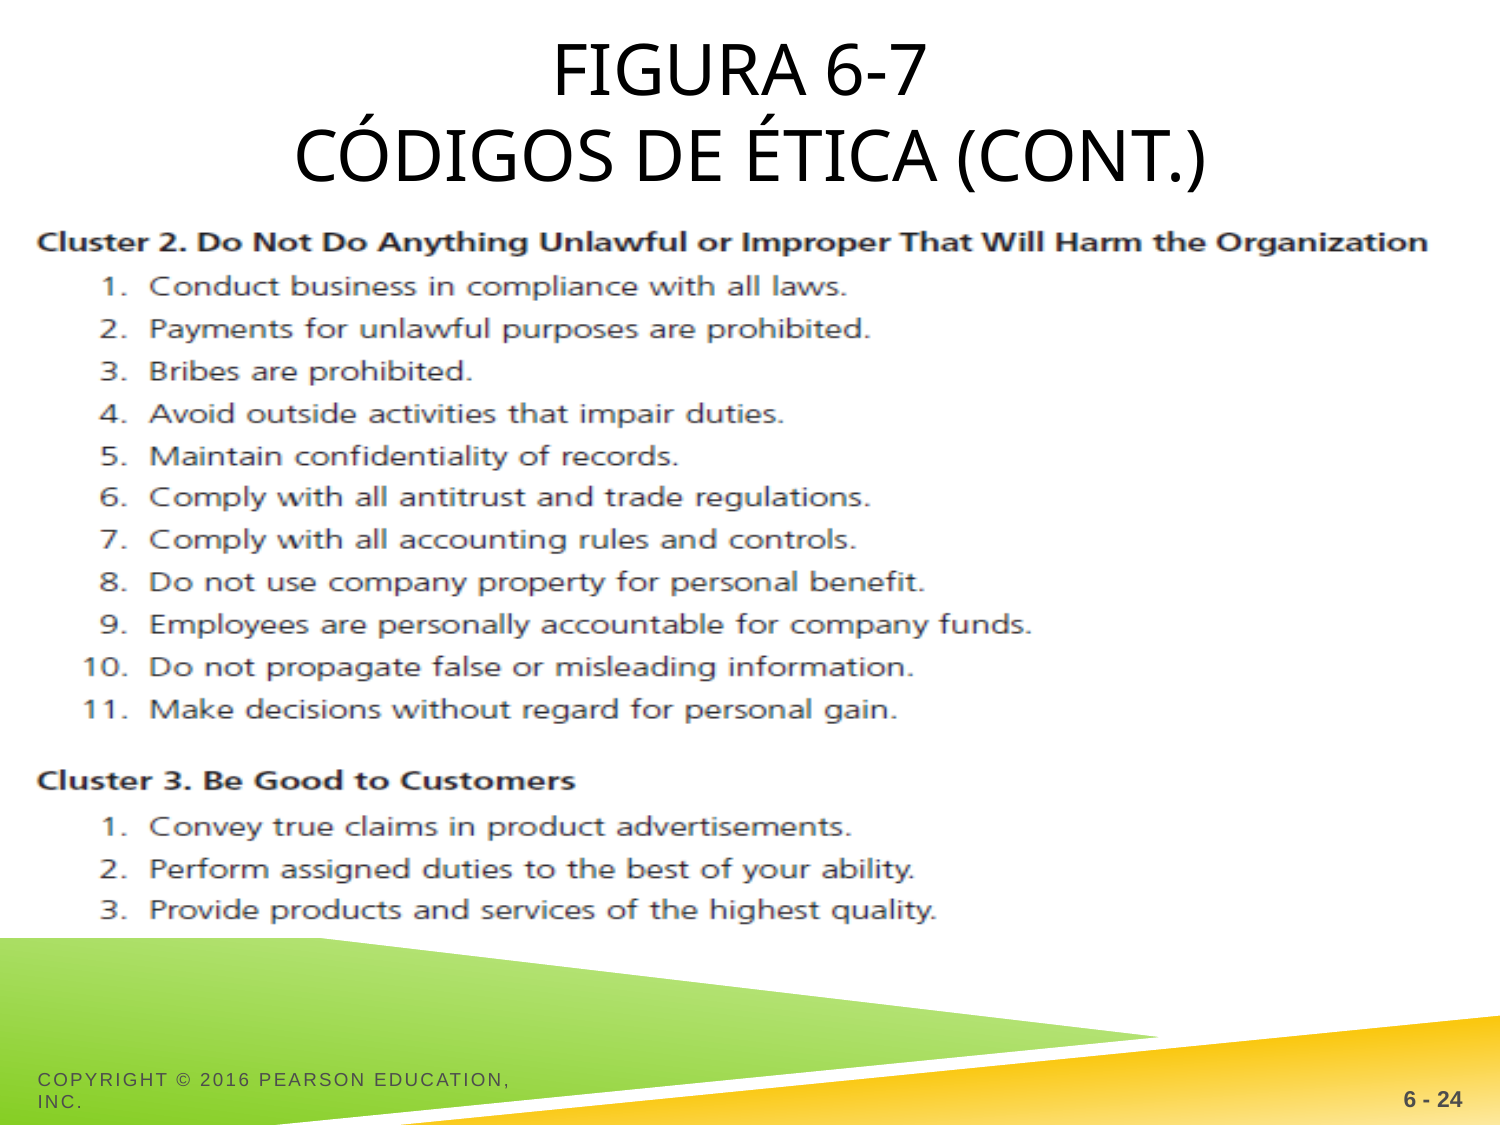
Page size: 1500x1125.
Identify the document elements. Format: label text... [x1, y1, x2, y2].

text_box [74, 951, 1425, 1005]
slide_number 6 - 24 [1387, 1052, 1463, 1113]
footer Copyright © 2016 Pearson Education, Inc. [37, 1052, 563, 1113]
title figura 6-7 Códigos de Ética (Cont.) [112, 16, 1388, 199]
picture [0, 199, 1489, 938]
